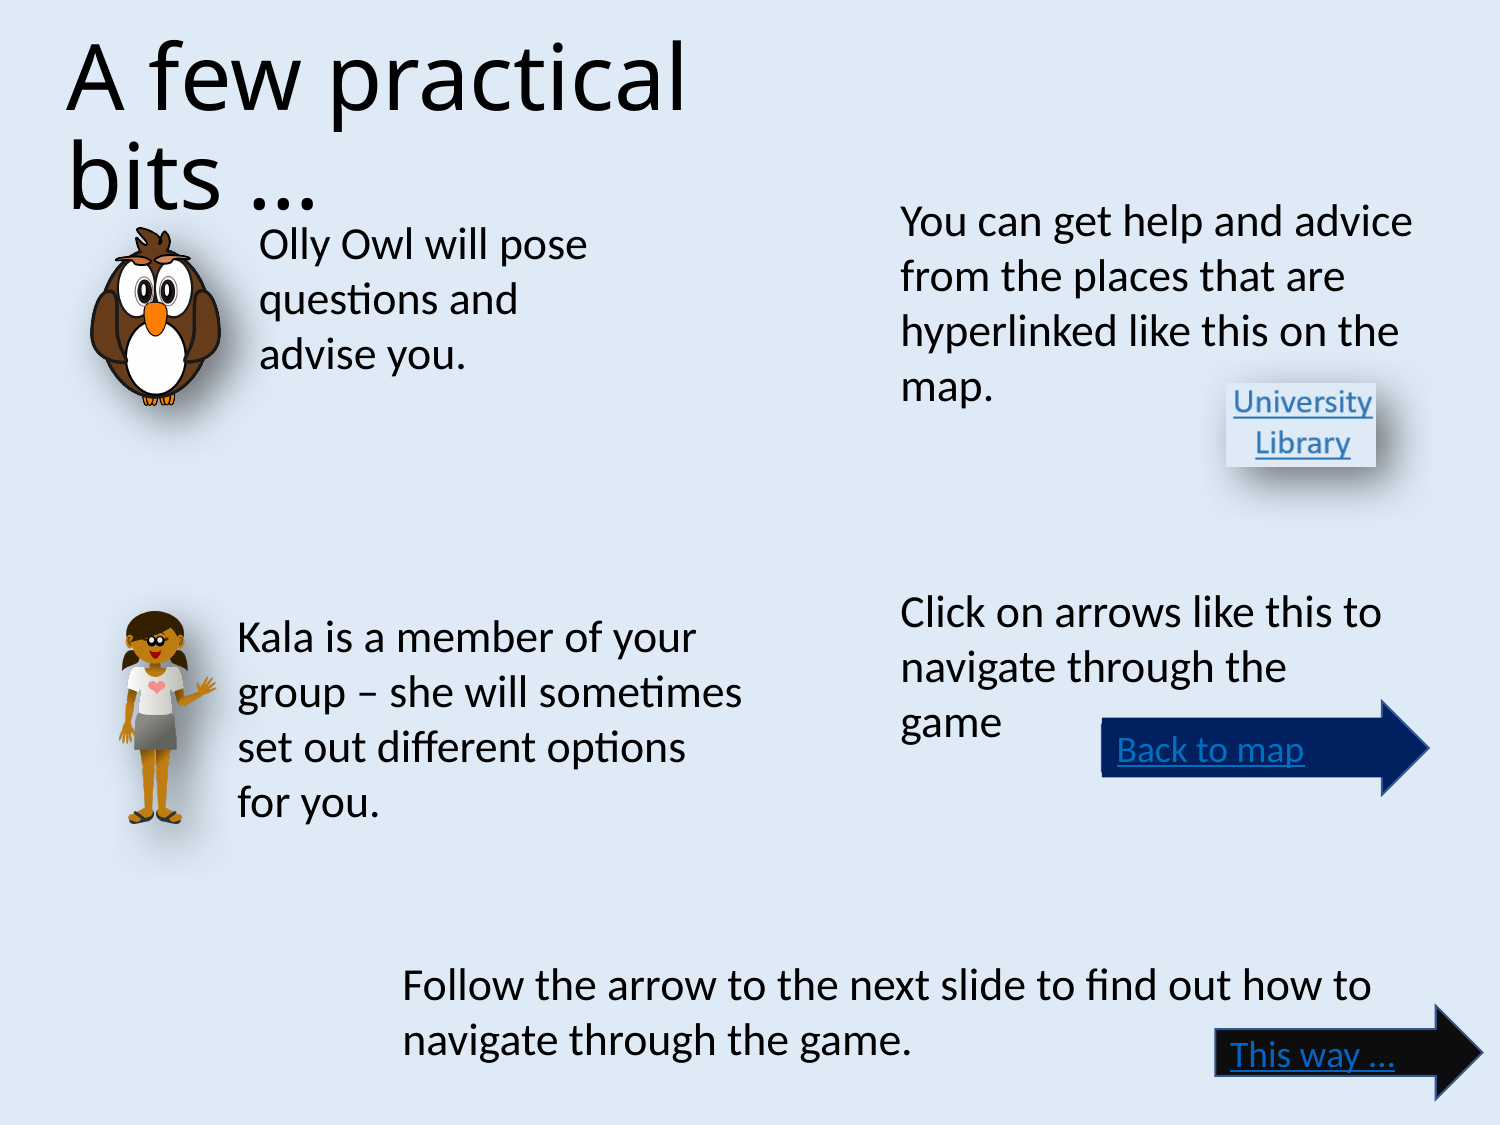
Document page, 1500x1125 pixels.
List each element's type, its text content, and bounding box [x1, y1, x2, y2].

title A few practical bits … [51, 54, 880, 207]
picture [1226, 383, 1376, 467]
text_box Click on arrows like this to navigate through the game [885, 574, 1398, 754]
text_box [1215, 1005, 1483, 1100]
text_box Kala is a member of your group – she will sometimes set out different options for you. [222, 598, 765, 834]
picture [90, 227, 221, 406]
picture [114, 611, 221, 824]
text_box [1101, 701, 1429, 795]
text_box You can get help and advice from the places that are hyperlinked like this on the map. [885, 183, 1481, 418]
text_box Olly Owl will pose questions and advise you. [243, 206, 647, 387]
text_box Follow the arrow to the next slide to find out how to navigate through the game. [387, 947, 1424, 1072]
